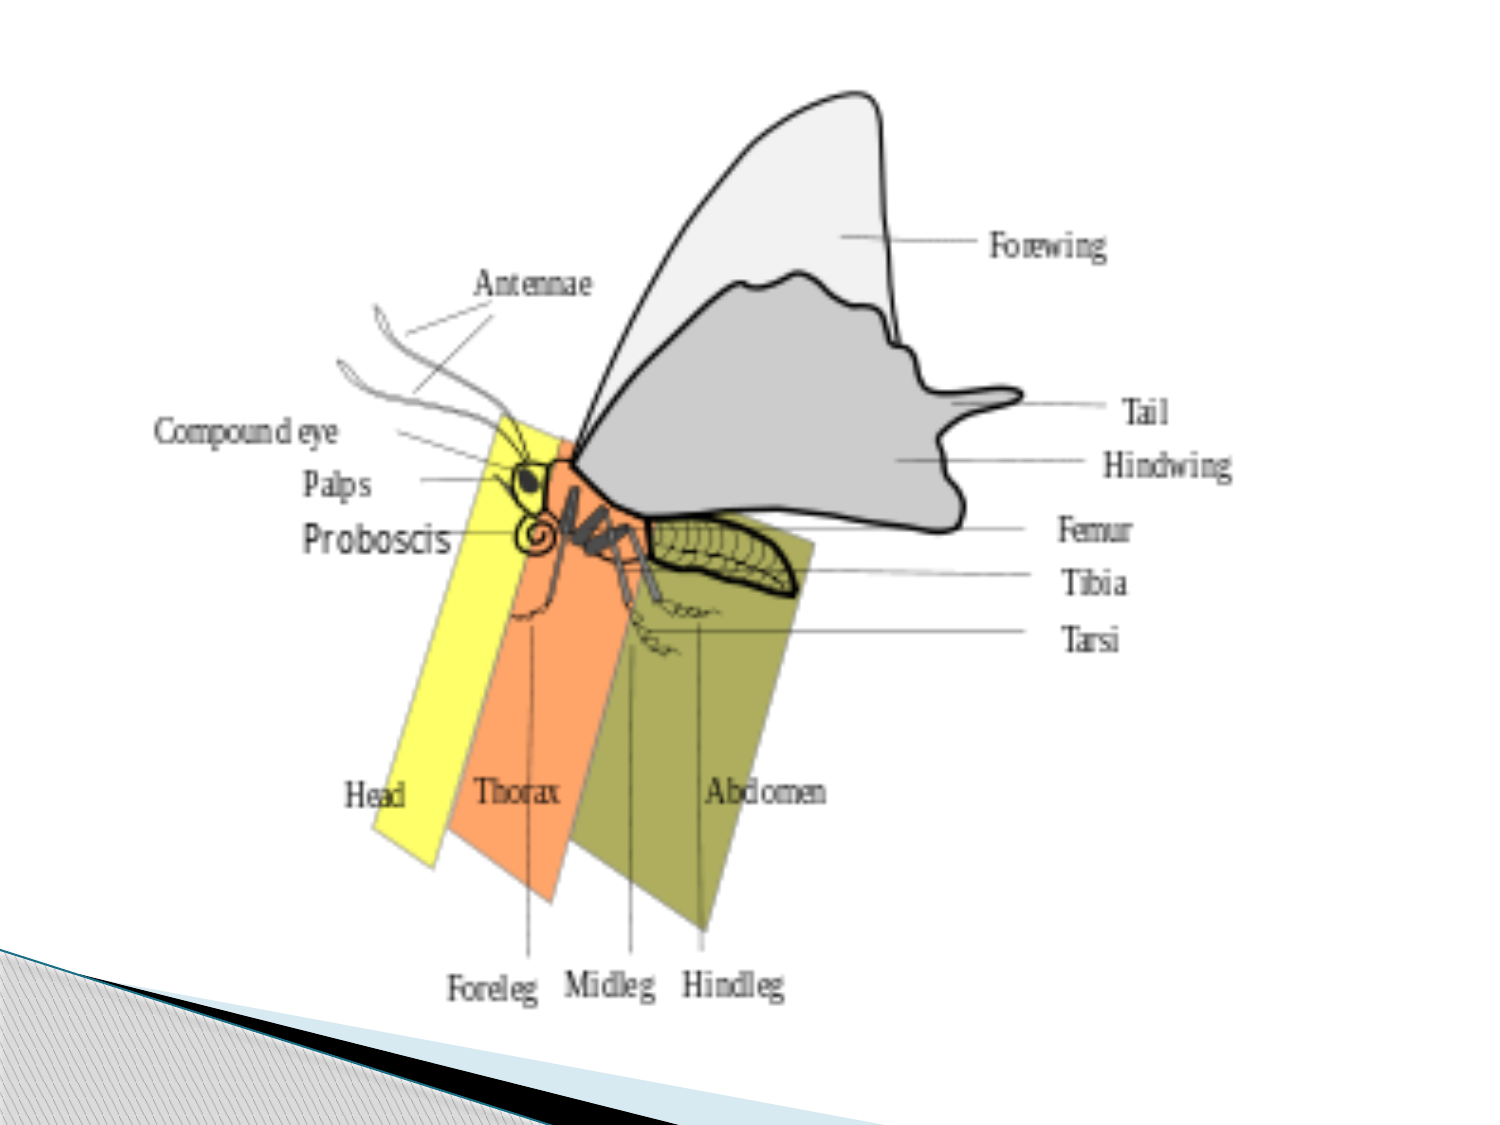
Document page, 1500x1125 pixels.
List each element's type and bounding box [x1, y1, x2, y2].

picture [137, 62, 1313, 1064]
